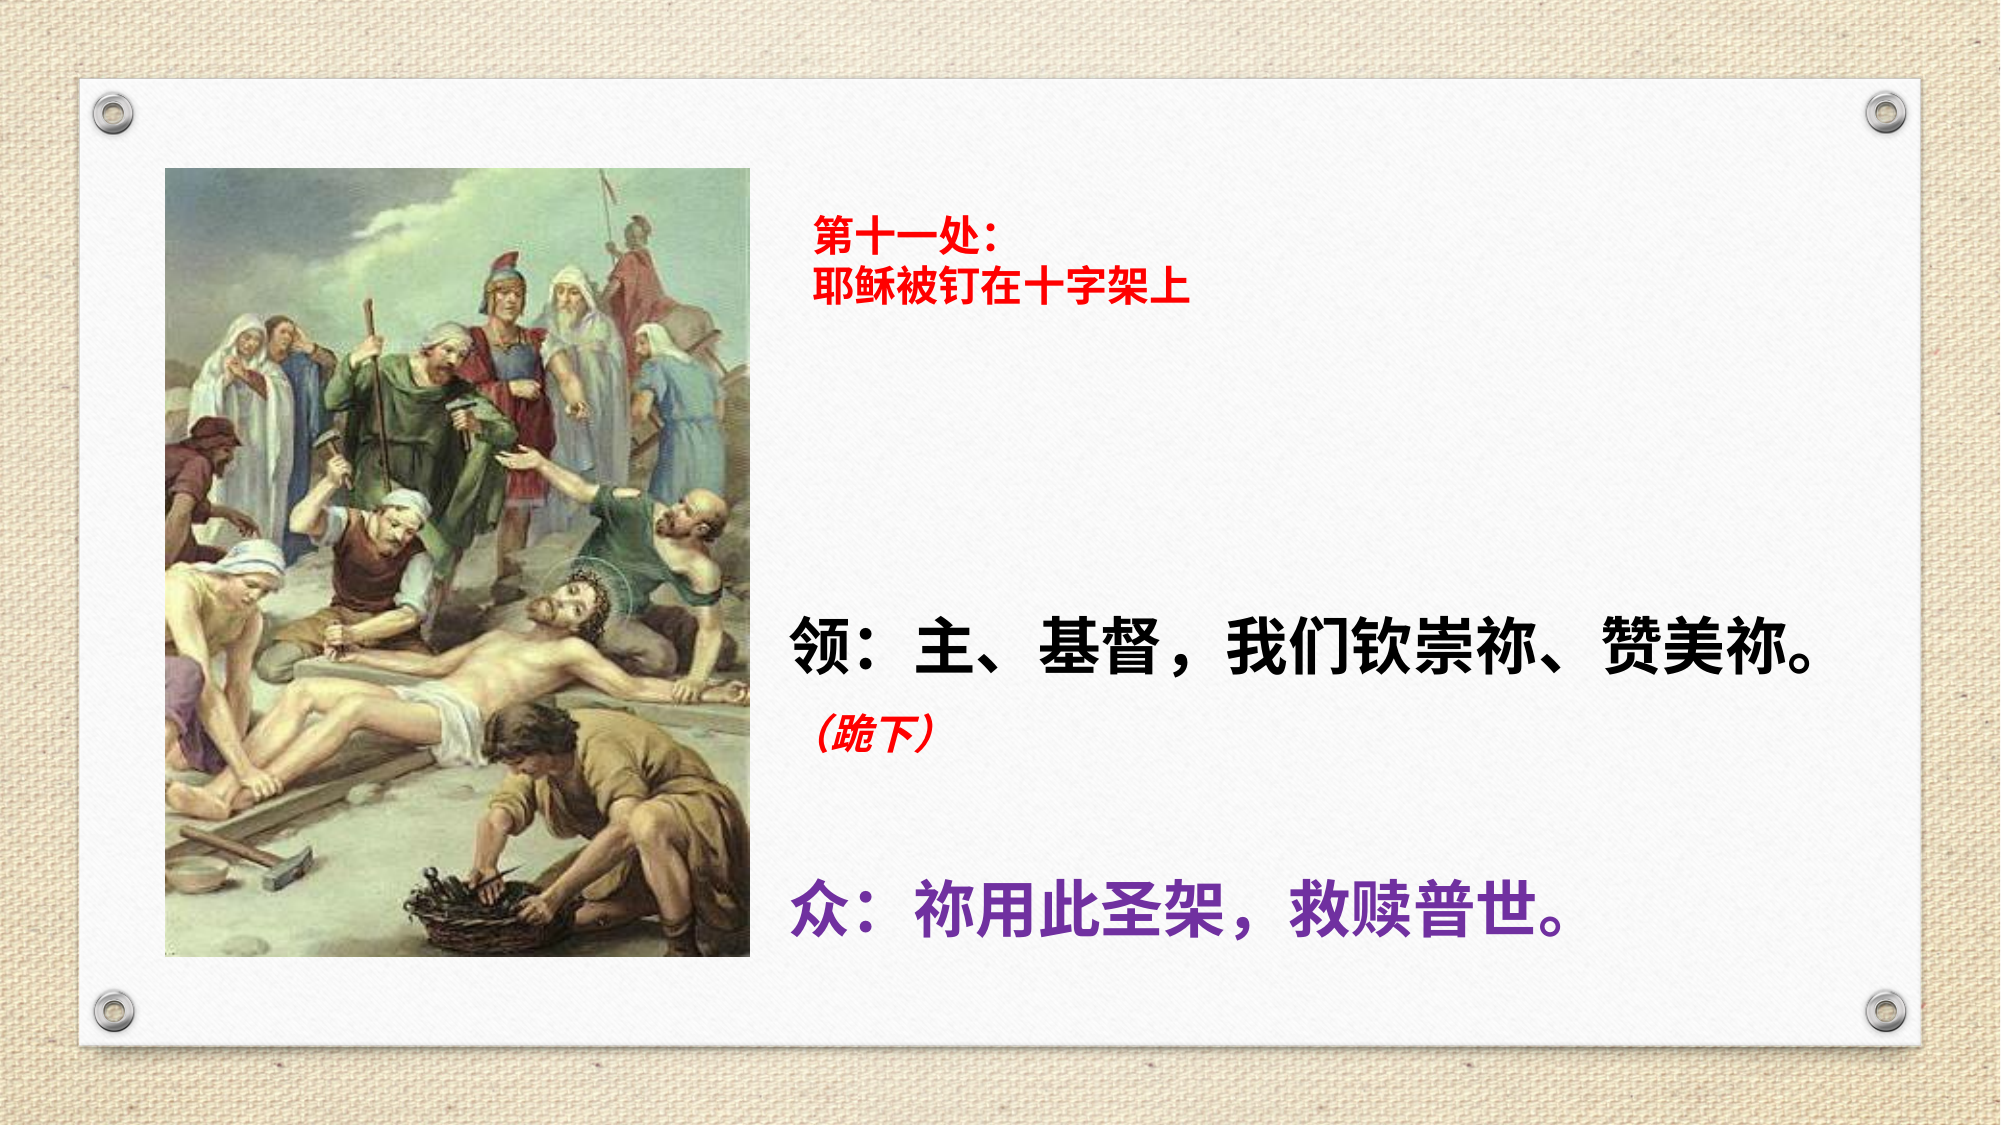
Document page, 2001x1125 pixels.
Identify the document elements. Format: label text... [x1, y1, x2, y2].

list 领：主、基督，我们钦崇祢、赞美祢。 （跪下） 众：祢用此圣架，救赎普世。 [773, 562, 1883, 1023]
picture [0, 0, 2001, 1125]
title 第十一处： 耶稣被钉在十字架上 [797, 200, 1883, 319]
